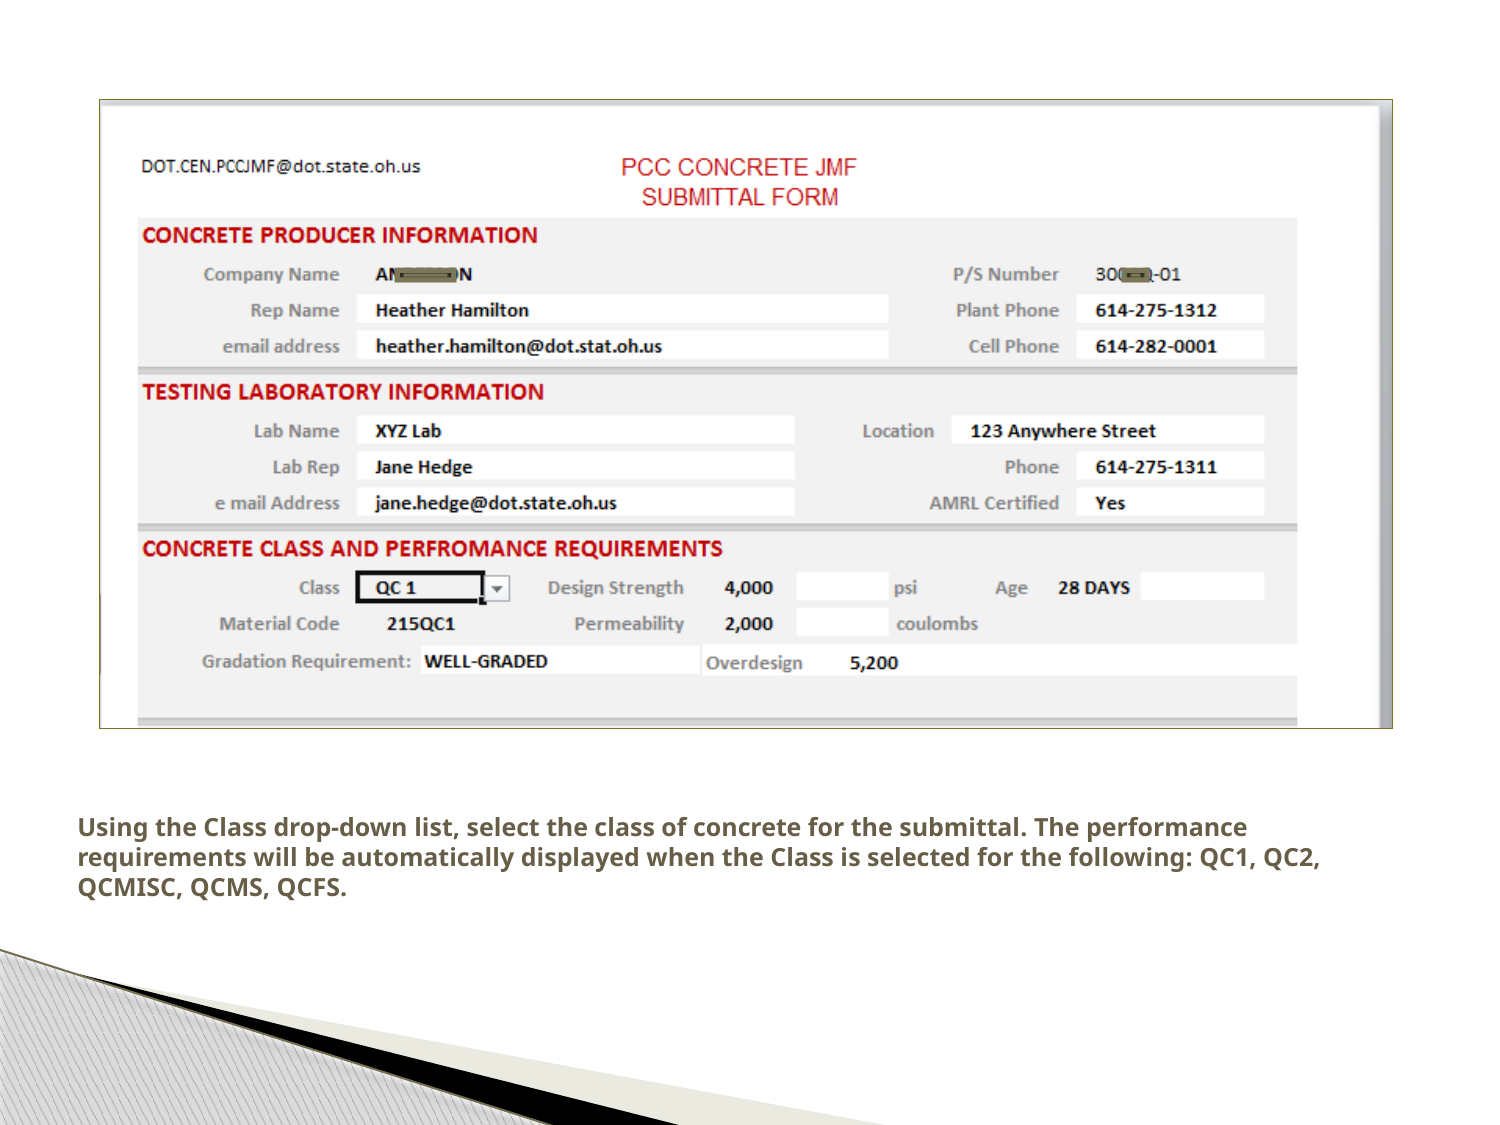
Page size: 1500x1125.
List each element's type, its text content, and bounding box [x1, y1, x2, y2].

title Using the Class drop-down list, select the class of concrete for the submittal. The performance requirements will be automatically displayed when the Class is selected for the following: QC1, QC2, QCMISC, QCMS, QCFS. [62, 762, 1413, 950]
picture [1121, 266, 1151, 284]
picture [393, 266, 458, 284]
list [99, 99, 1393, 729]
